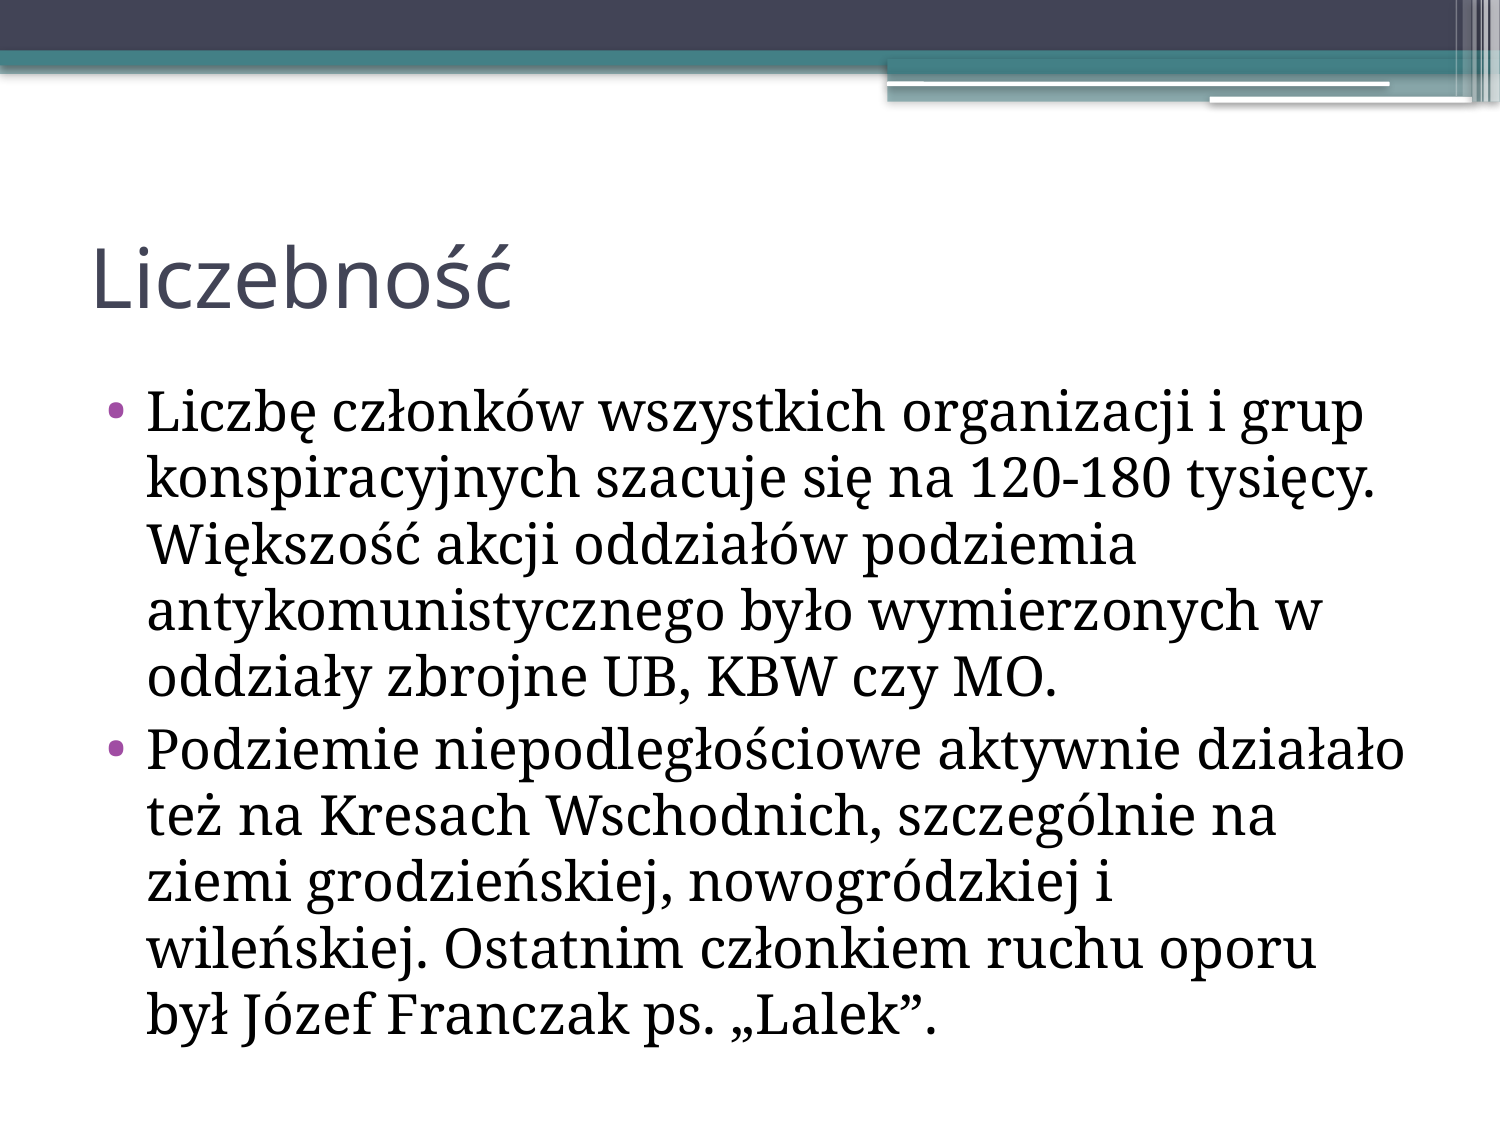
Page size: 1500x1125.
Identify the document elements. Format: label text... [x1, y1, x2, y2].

list Liczbę członków wszystkich organizacji i grup konspiracyjnych szacuje się na 120-180 tysięcy. Większość akcji oddziałów podziemia antykomunistycznego było wymierzonych w oddziały zbrojne UB, KBW czy MO. Podziemie niepodległościowe aktywnie działało też na Kresach Wschodnich, szczególnie na ziemi grodzieńskiej, nowogródzkiej i wileńskiej. Ostatnim członkiem ruchu oporu był Józef Franczak ps. „Lalek”. [75, 368, 1425, 1079]
title Liczebność [75, 187, 1425, 363]
